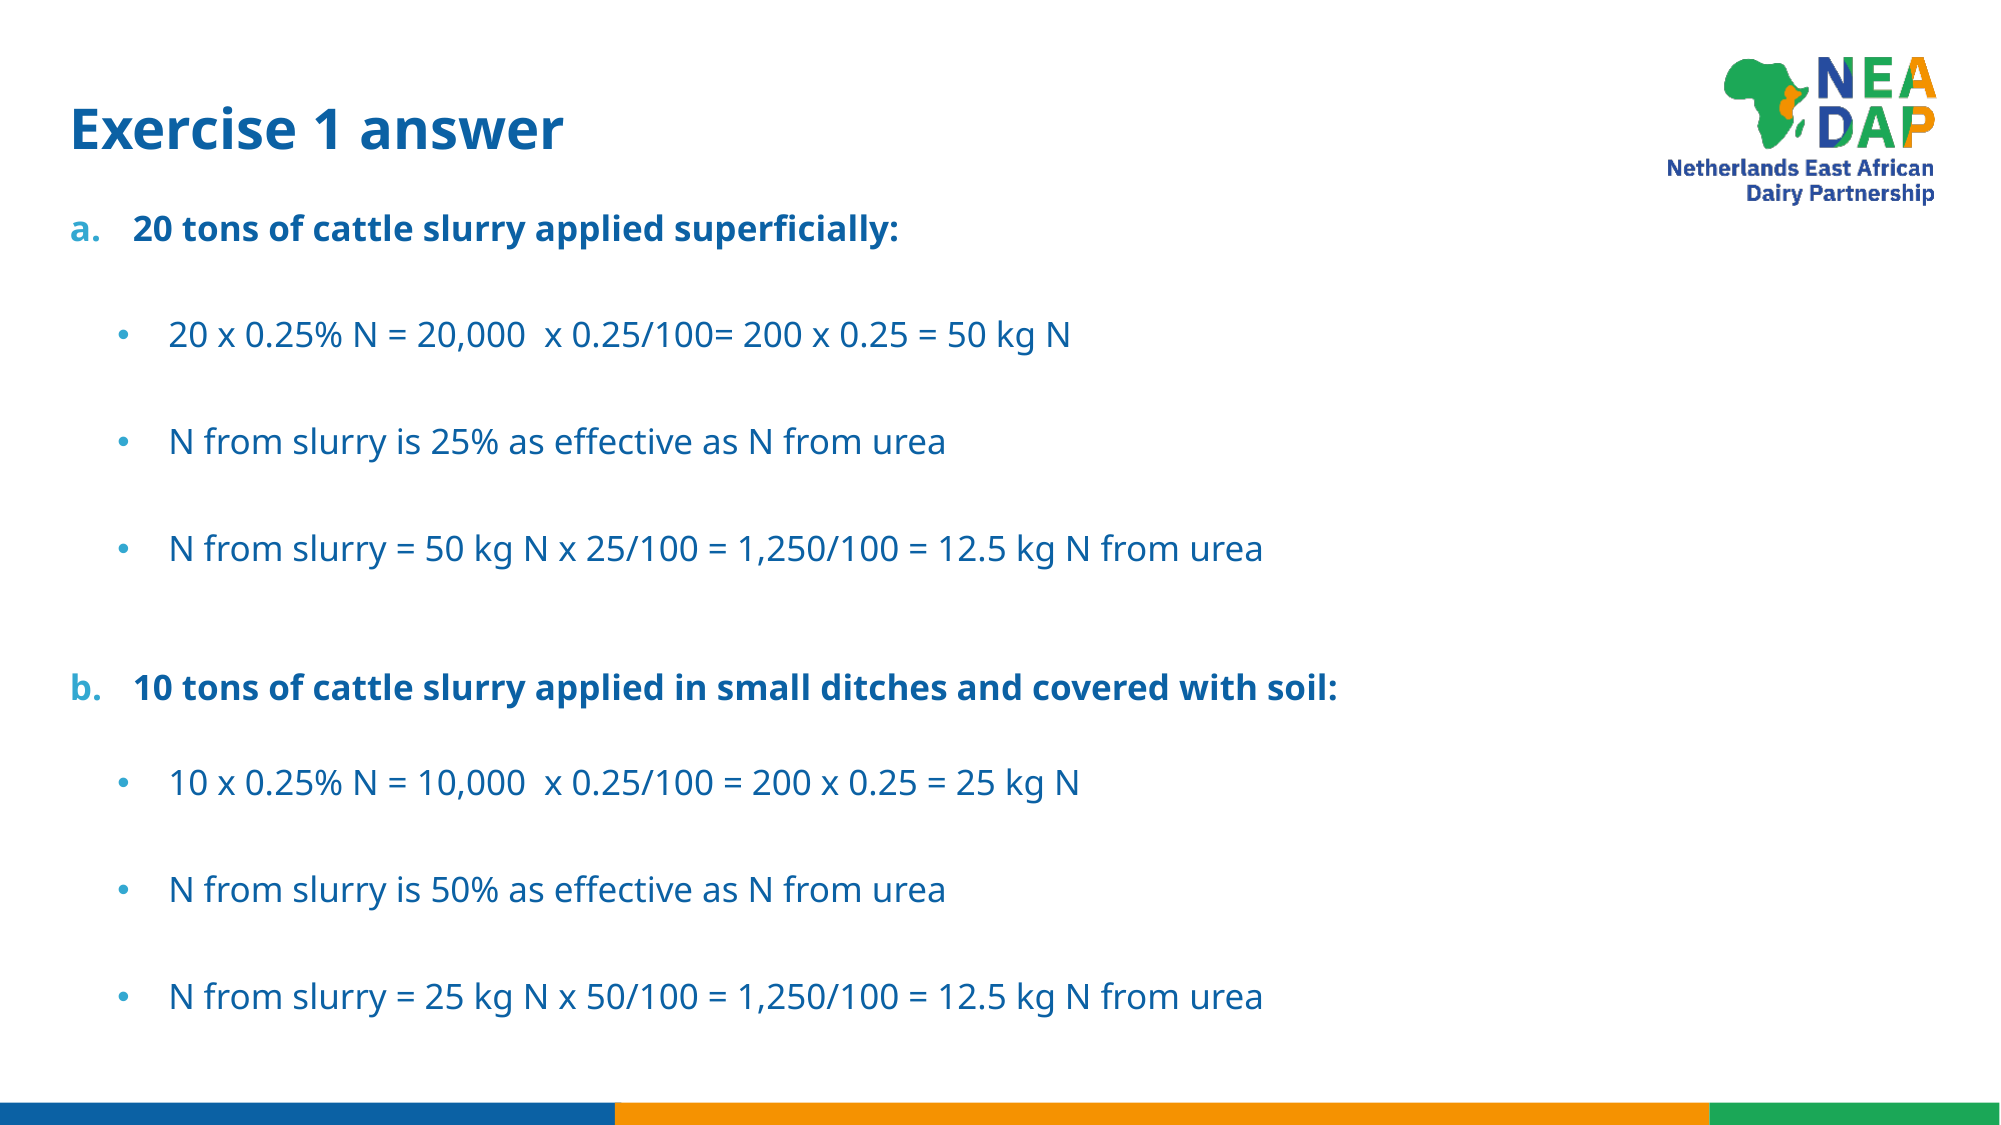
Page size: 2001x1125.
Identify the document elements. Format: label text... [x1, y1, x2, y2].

title Exercise 1 answer [54, 93, 1780, 173]
picture [1637, 37, 1948, 218]
list 20 tons of cattle slurry applied superficially: 20 x 0.25% N = 20,000 x 0.25/100= 200 x 0.25 = 50 kg N N from slurry is 25% as effective as N from urea N from slurry = 50 kg N x 25/100 = 1,250/100 = 12.5 kg N from urea 10 tons of cattle slurry applied in small ditches and covered with soil: 10 x 0.25% N = 10,000 x 0.25/100 = 200 x 0.25 = 25 kg N N from slurry is 50% as effective as N from urea N from slurry = 25 kg N x 50/100 = 1,250/100 = 12.5 kg N from urea [55, 203, 1746, 1030]
